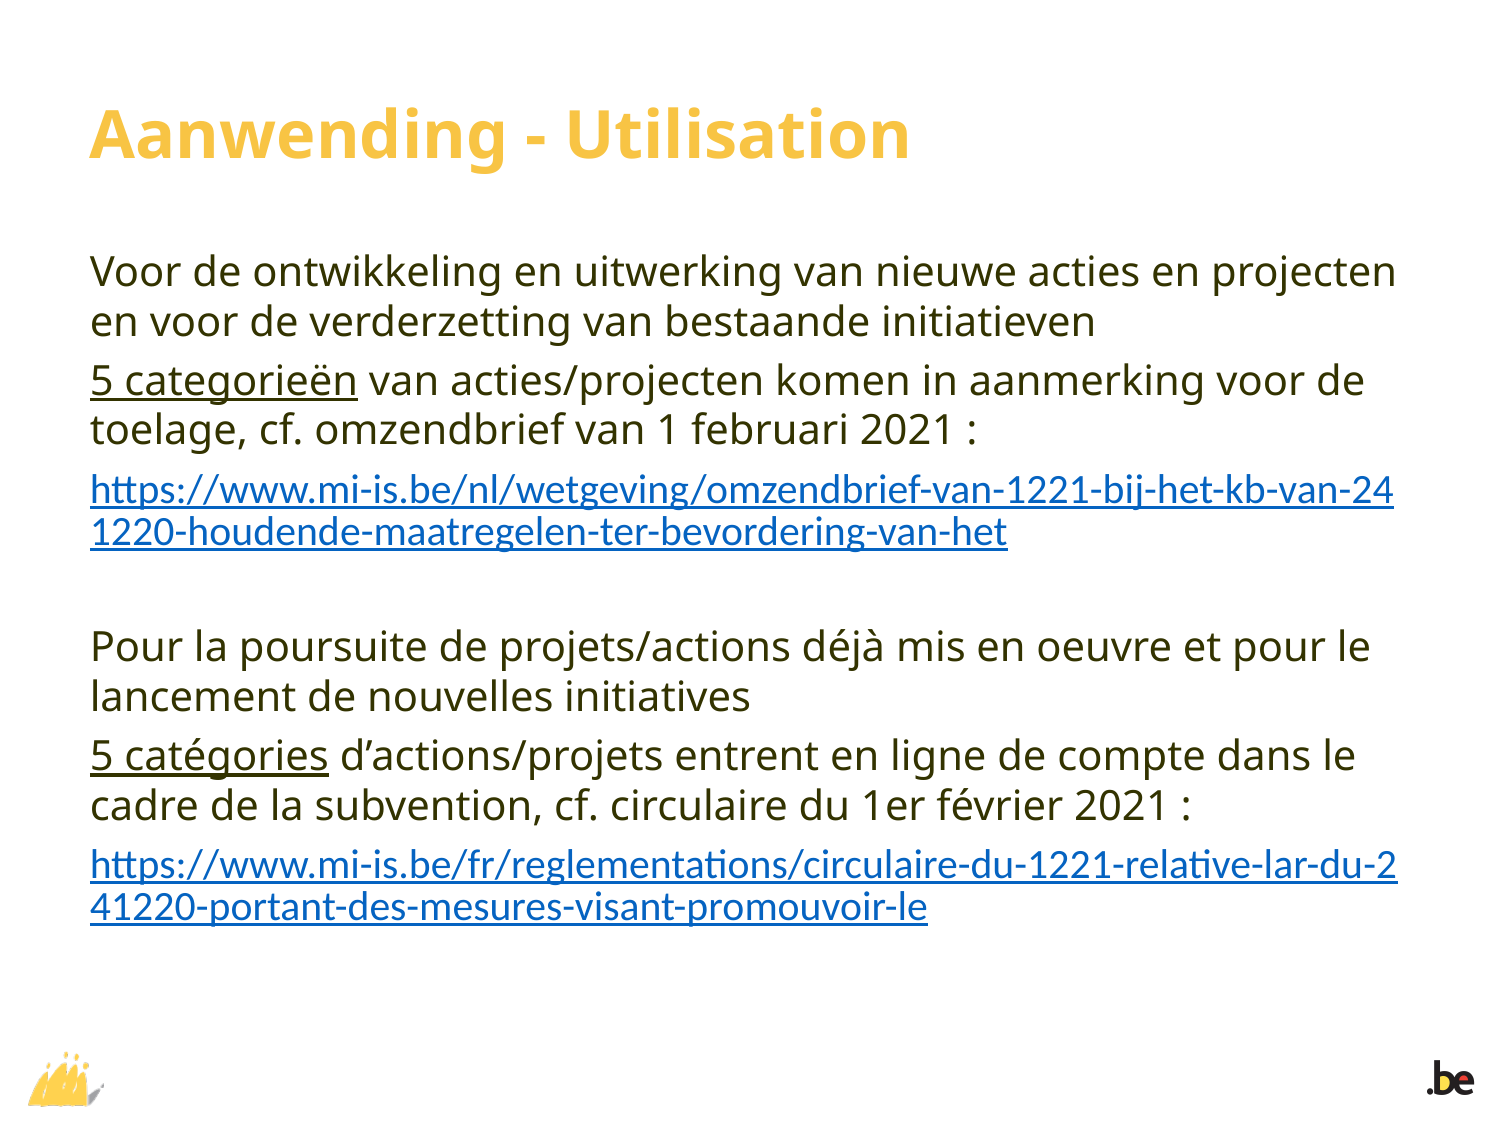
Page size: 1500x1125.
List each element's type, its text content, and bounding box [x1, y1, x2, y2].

title Aanwending - Utilisation [75, 84, 1425, 192]
list Voor de ontwikkeling en uitwerking van nieuwe acties en projecten en voor de verderzetting van bestaande initiatieven 5 categorieën van acties/projecten komen in aanmerking voor de toelage, cf. omzendbrief van 1 februari 2021 : https://www.mi-is.be/nl/wetgeving/omzendbrief-van-1221-bij-het-kb-van-241220-houdende-maatregelen-ter-bevordering-van-het Pour la poursuite de projets/actions déjà mis en oeuvre et pour le lancement de nouvelles initiatives 5 catégories d’actions/projets entrent en ligne de compte dans le cadre de la subvention, cf. circulaire du 1er février 2021 : https://www.mi-is.be/fr/reglementations/circulaire-du-1221-relative-lar-du-241220-portant-des-mesures-visant-promouvoir-le [75, 237, 1425, 989]
